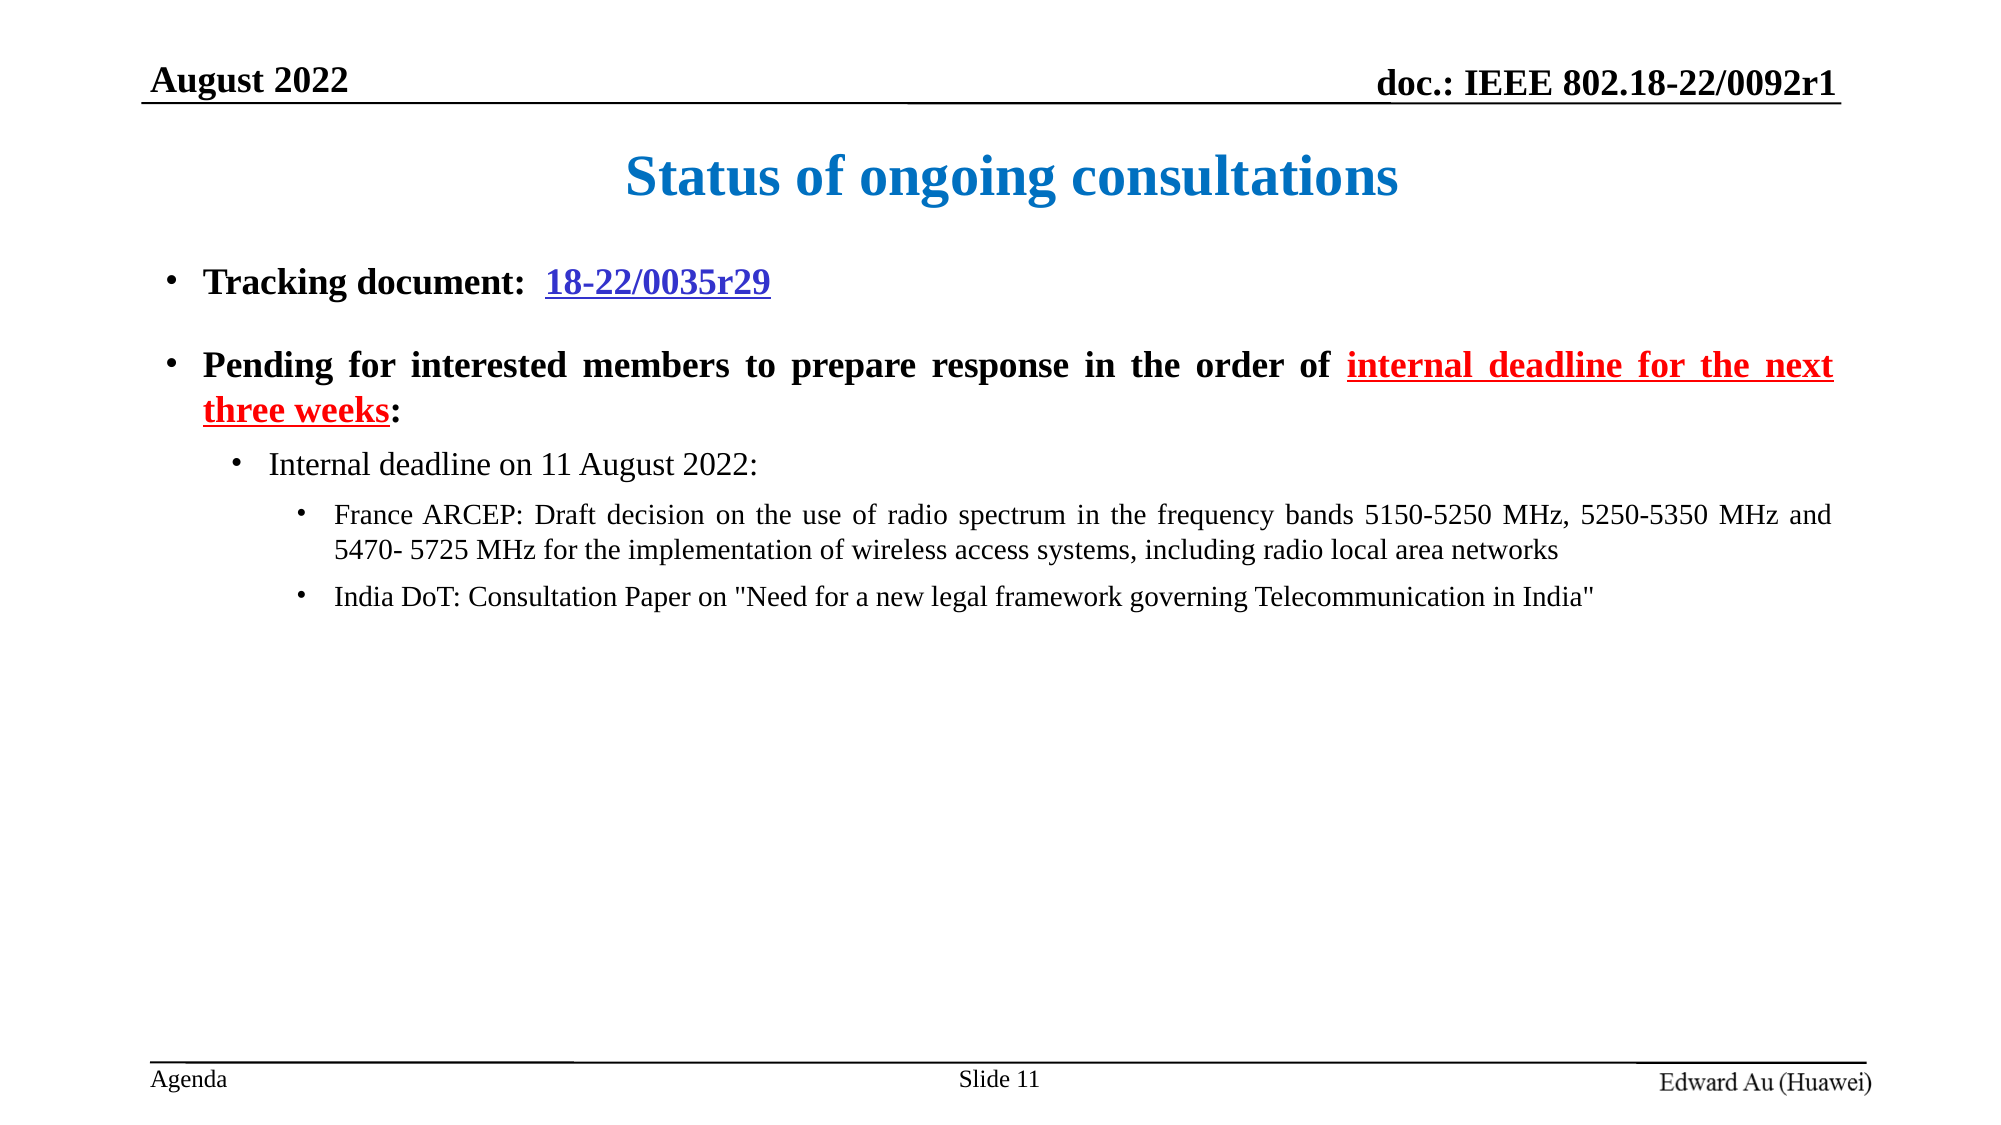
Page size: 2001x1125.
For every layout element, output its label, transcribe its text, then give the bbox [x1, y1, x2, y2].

slide_number Slide 11 [933, 1061, 1067, 1123]
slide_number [149, 54, 651, 101]
title Status of ongoing consultations [162, 99, 1864, 246]
list Tracking document: 18-22/0035r29 Pending for interested members to prepare response in the order of internal deadline for the next three weeks: Internal deadline on 11 August 2022: France ARCEP: Draft decision on the use of radio spectrum in the frequency bands 5150-5250 MHz, 5250-5350 MHz and 5470- 5725 MHz for the implementation of wireless access systems, including radio local area networks India DoT: Consultation Paper on "Need for a new legal framework governing Telecommunication in India" [149, 249, 1869, 988]
picture [1174, 1058, 1887, 1113]
